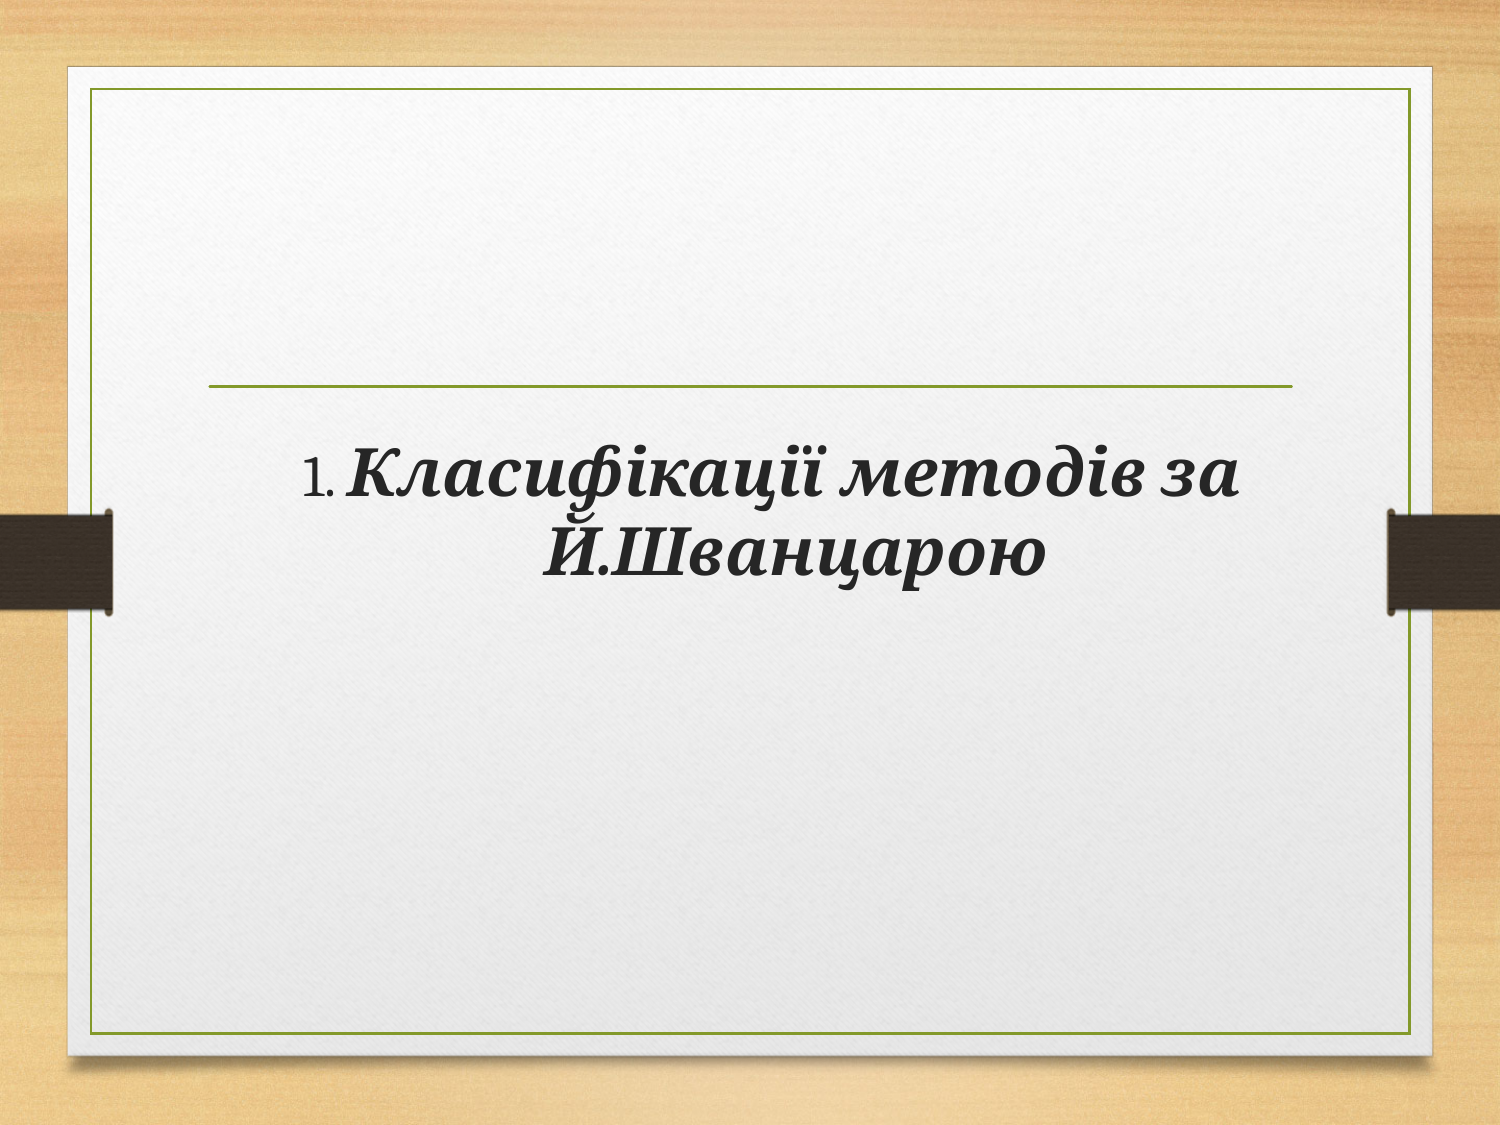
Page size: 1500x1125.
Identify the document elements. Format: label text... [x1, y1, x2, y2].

picture [0, 0, 1500, 1125]
list 1. Класифікації методів за Й.Шванцарою [135, 231, 1411, 845]
